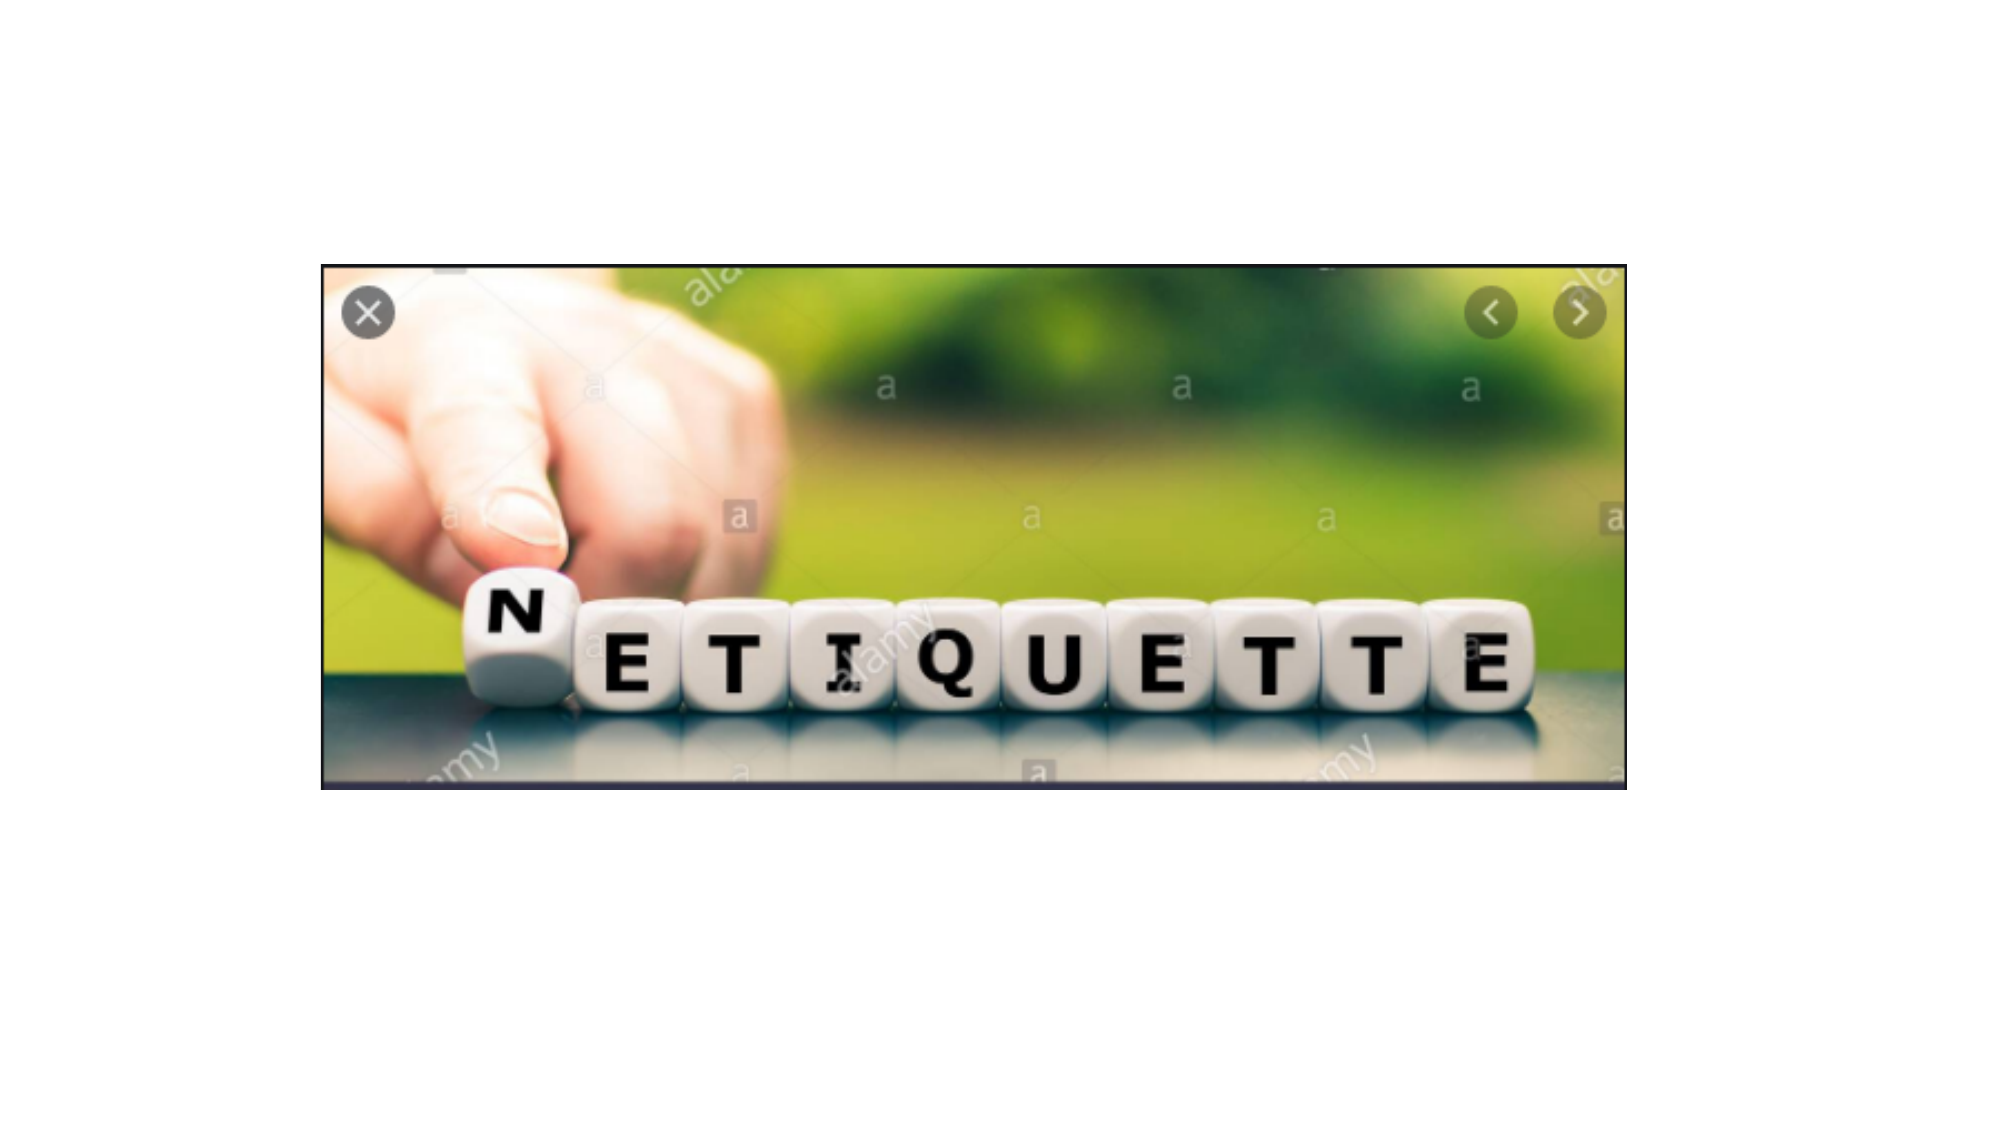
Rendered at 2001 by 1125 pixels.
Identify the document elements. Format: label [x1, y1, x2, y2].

picture [320, 264, 1627, 790]
